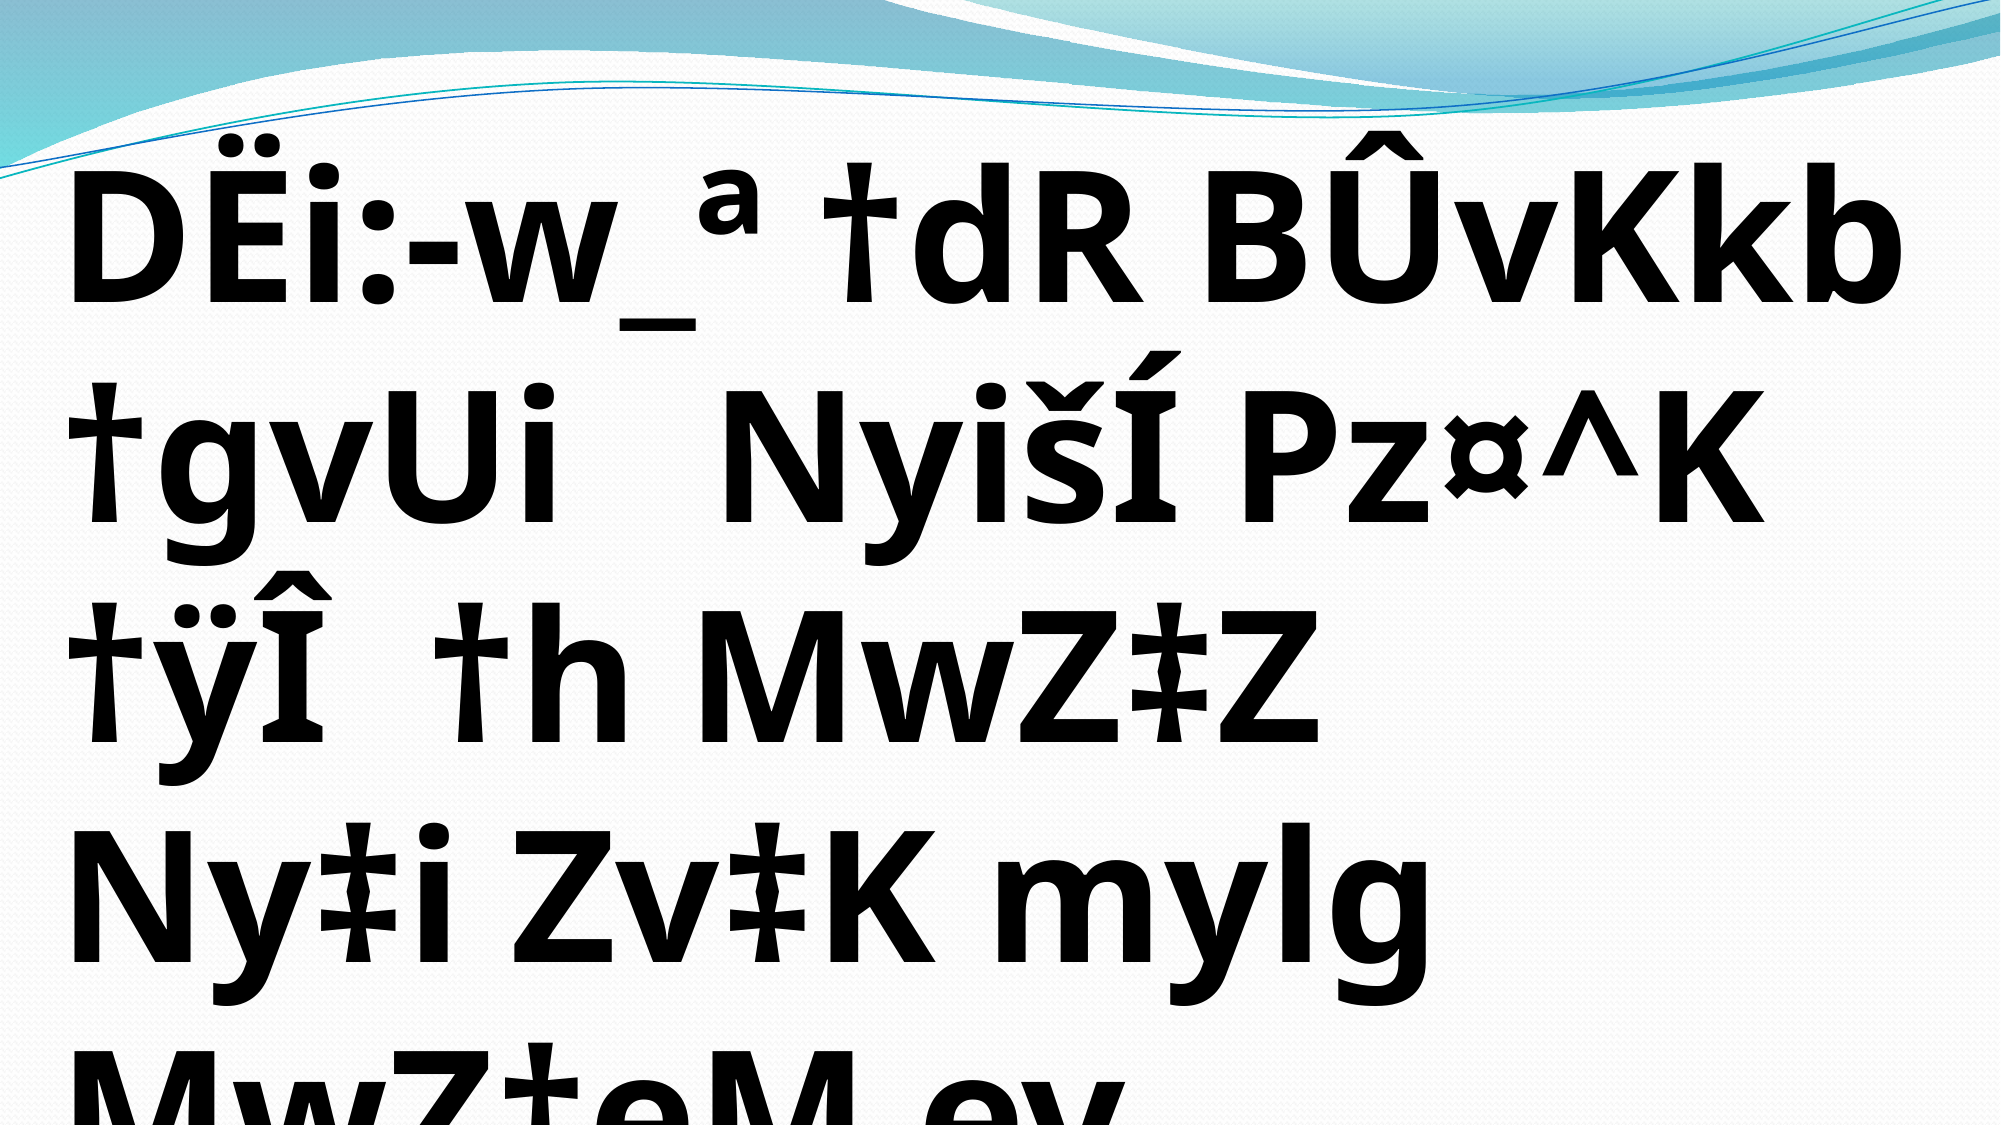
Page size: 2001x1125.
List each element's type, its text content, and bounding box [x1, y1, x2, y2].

text_box DËi:-w_ª †dR BÛvKkb †gvUi NyišÍ Pz¤^K †ÿÎ †h MwZ‡Z Ny‡i Zv‡K mylg MwZ†eM ev wmb‡µvbvm ¯úxW e‡j| [43, 111, 1972, 1125]
